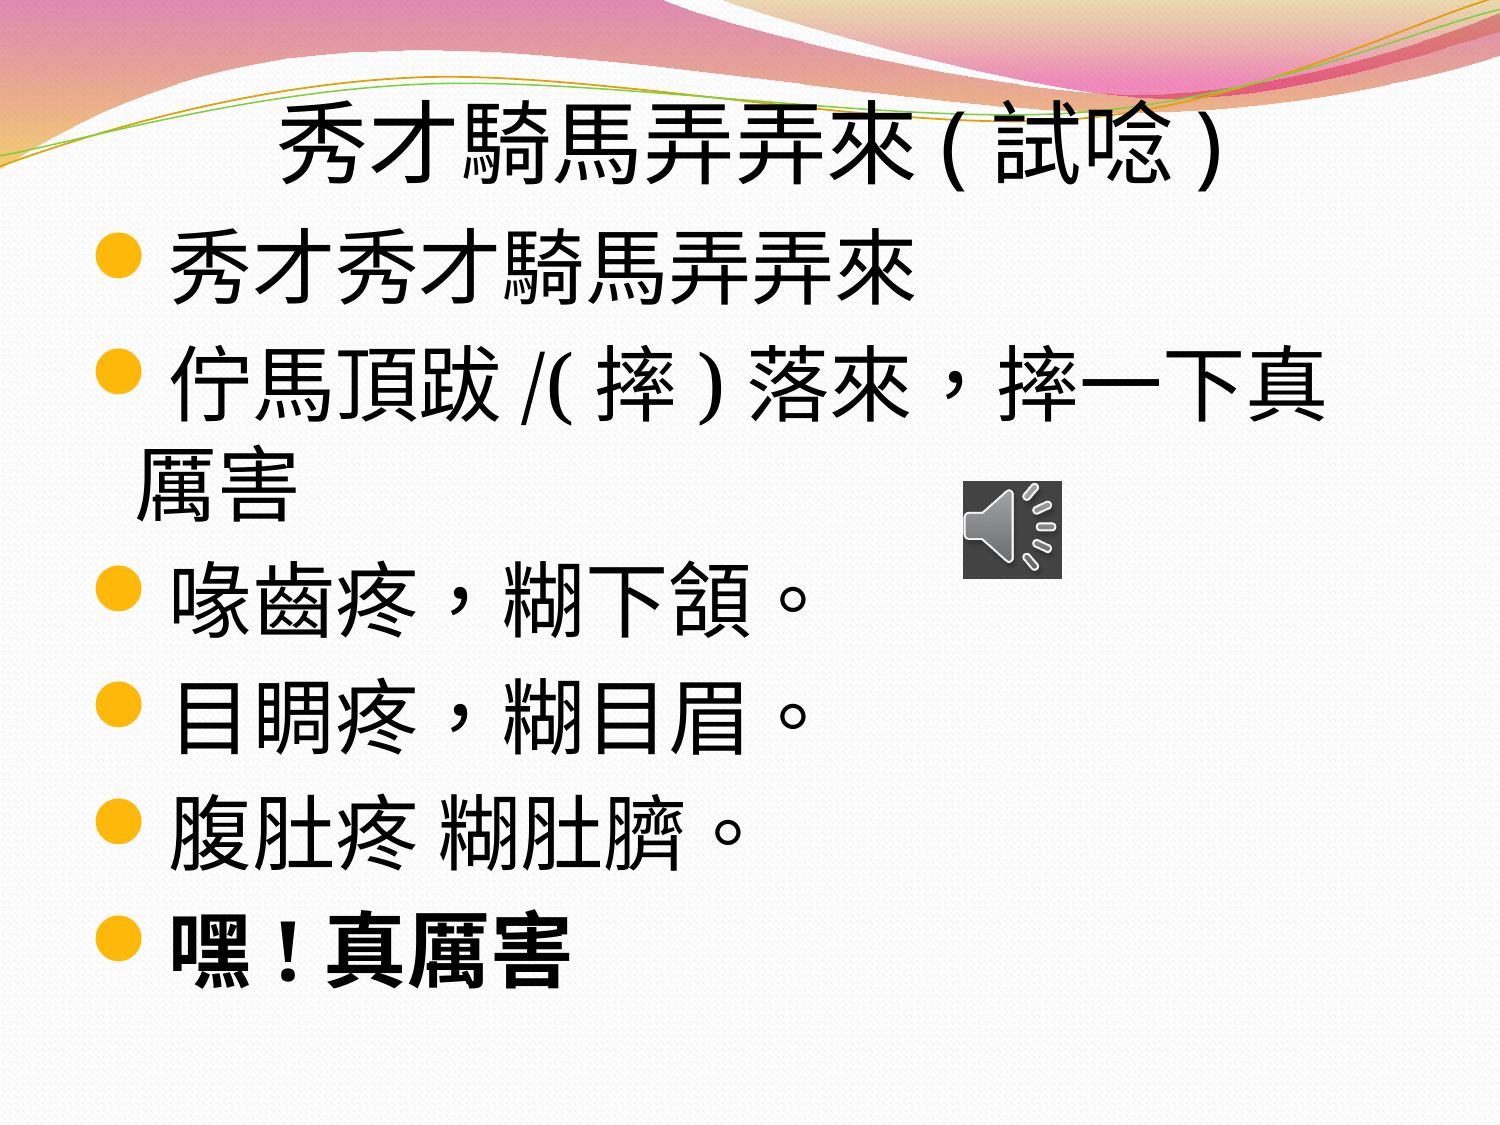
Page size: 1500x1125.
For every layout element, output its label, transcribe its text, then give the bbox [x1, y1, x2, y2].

list 秀才秀才騎馬弄弄來 佇馬頂跋/(摔)落來，摔一下真厲害 喙齒疼，糊下頷。 目睭疼，糊目眉。 腹肚疼 糊肚臍。 嘿!真厲害 [75, 208, 1425, 1038]
picture [962, 479, 1063, 581]
title 秀才騎馬弄弄來(試唸) [75, 66, 1425, 197]
